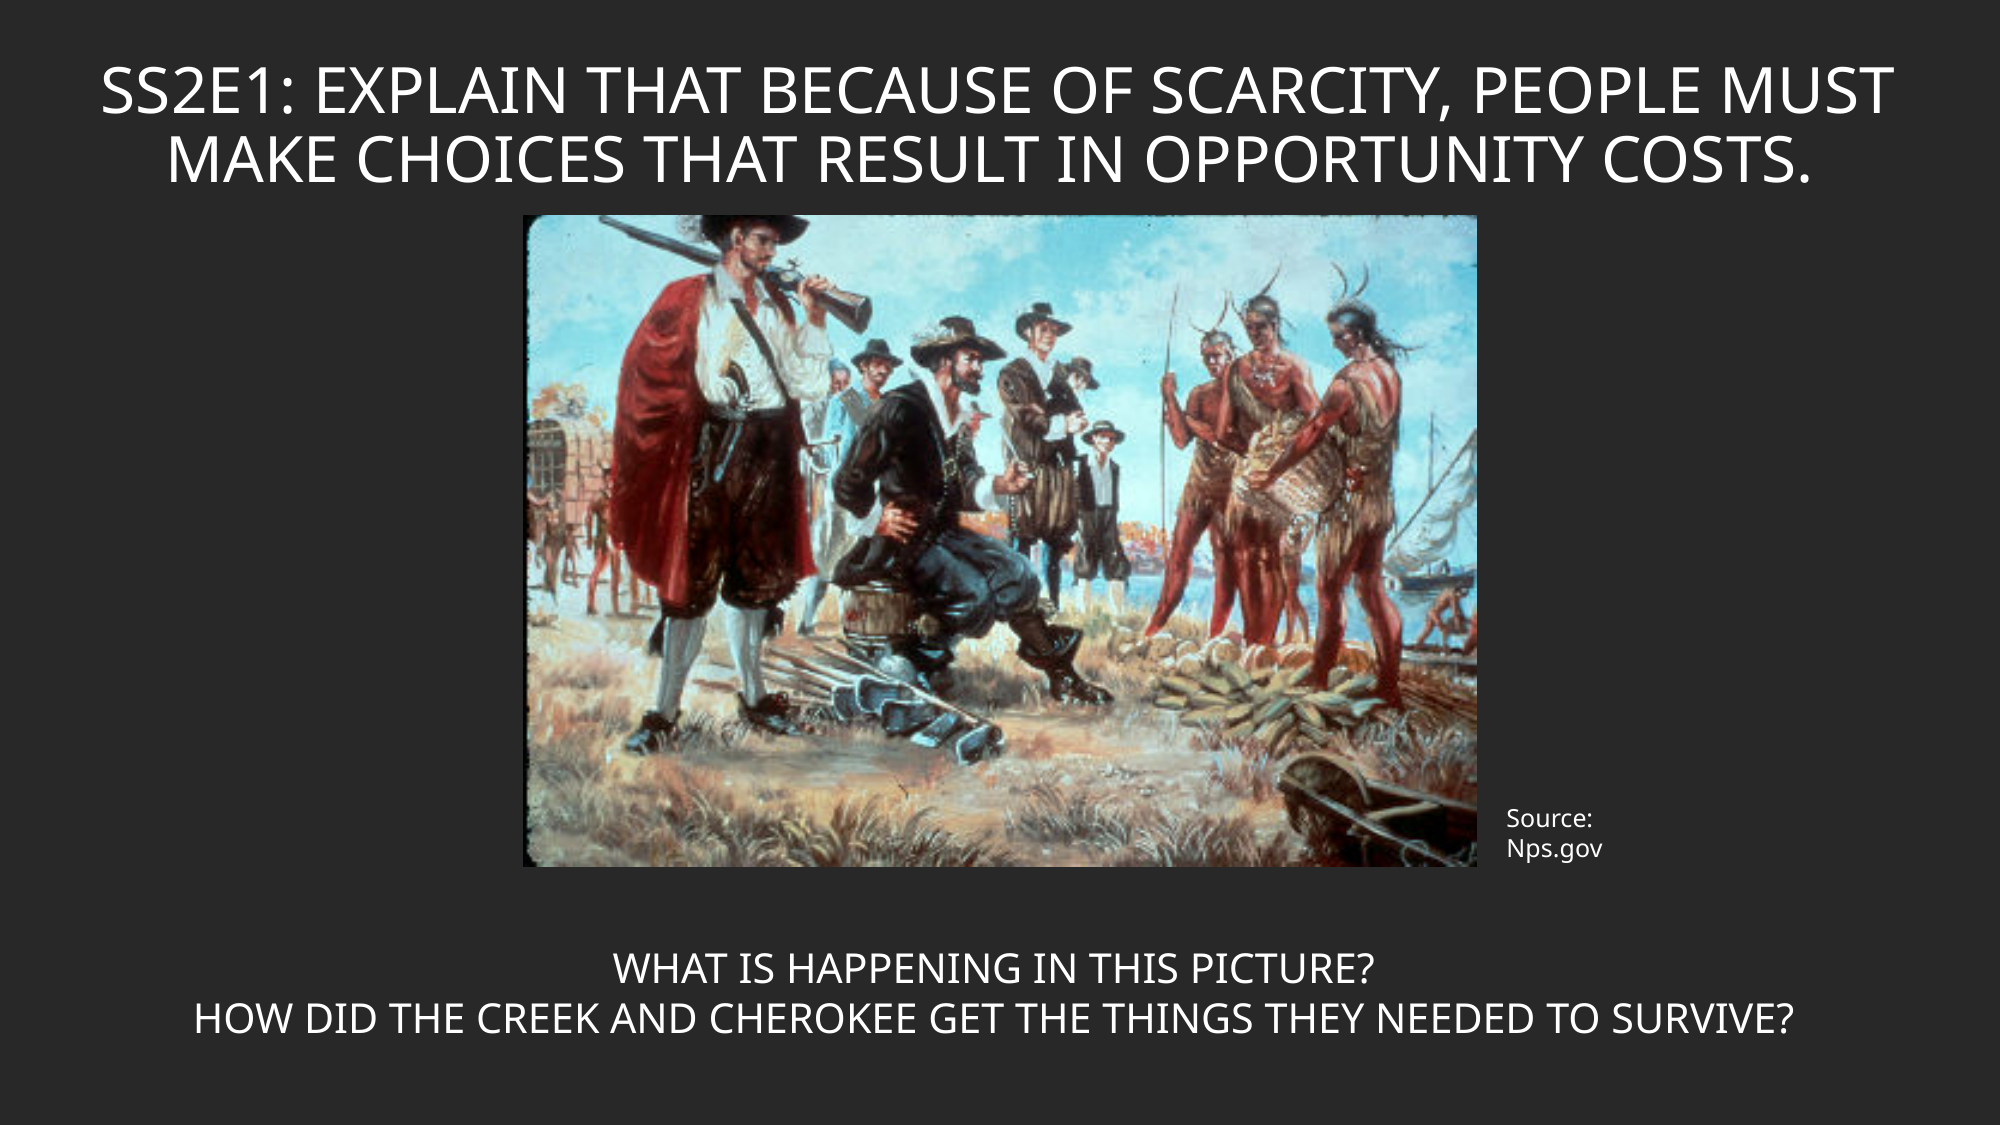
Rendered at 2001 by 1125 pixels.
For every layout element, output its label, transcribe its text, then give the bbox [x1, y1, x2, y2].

title What is happening in this picture? How did the creek and Cherokee get the things they needed to survive? [42, 934, 1945, 1050]
text_box Source: Nps.gov [1491, 795, 1618, 870]
picture [523, 215, 1477, 868]
text_box SS2E1: Explain that because of scarcity, people must make choices that result in opportunity costs. [48, 50, 1950, 206]
